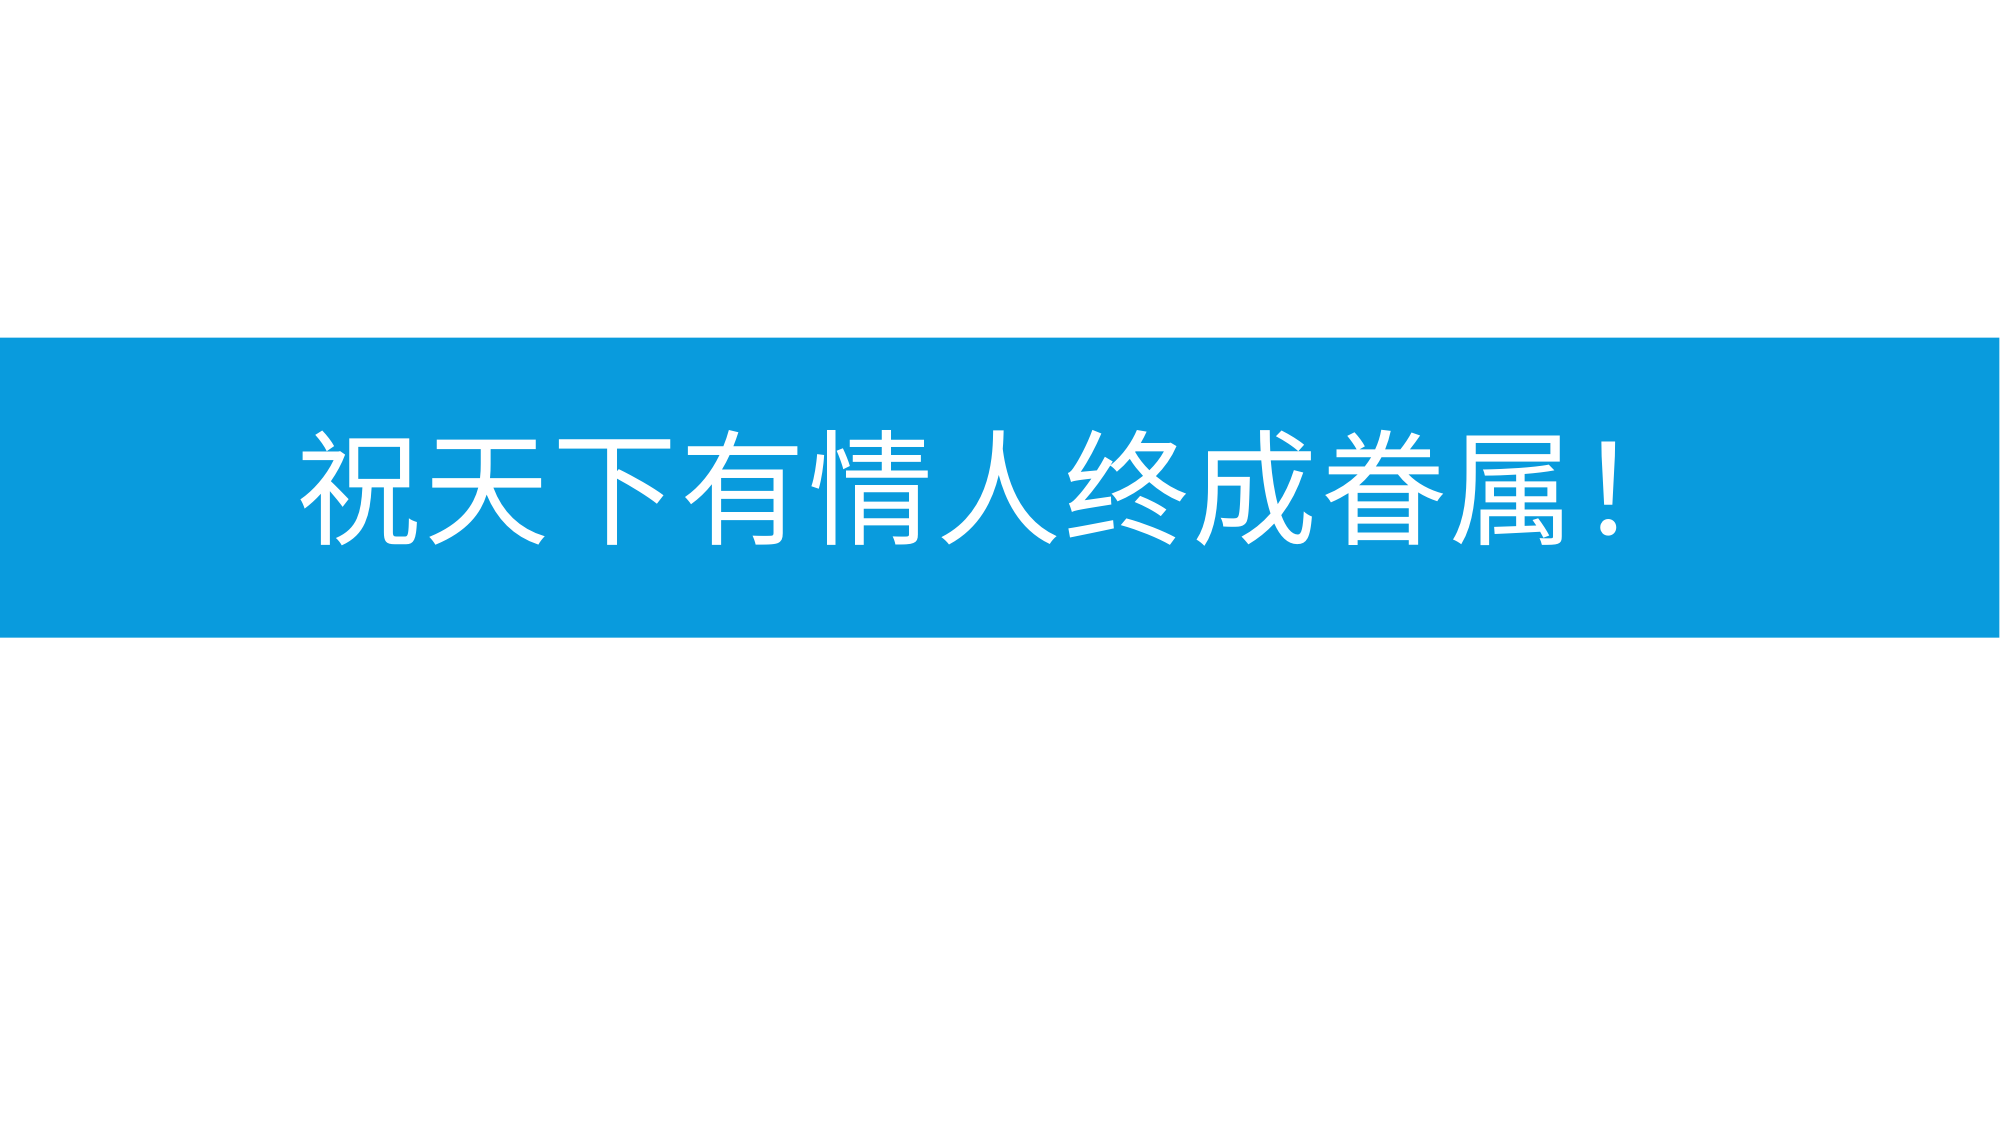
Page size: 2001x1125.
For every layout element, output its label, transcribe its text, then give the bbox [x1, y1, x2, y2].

title 祝天下有情人终成眷属！ [136, 362, 1862, 638]
